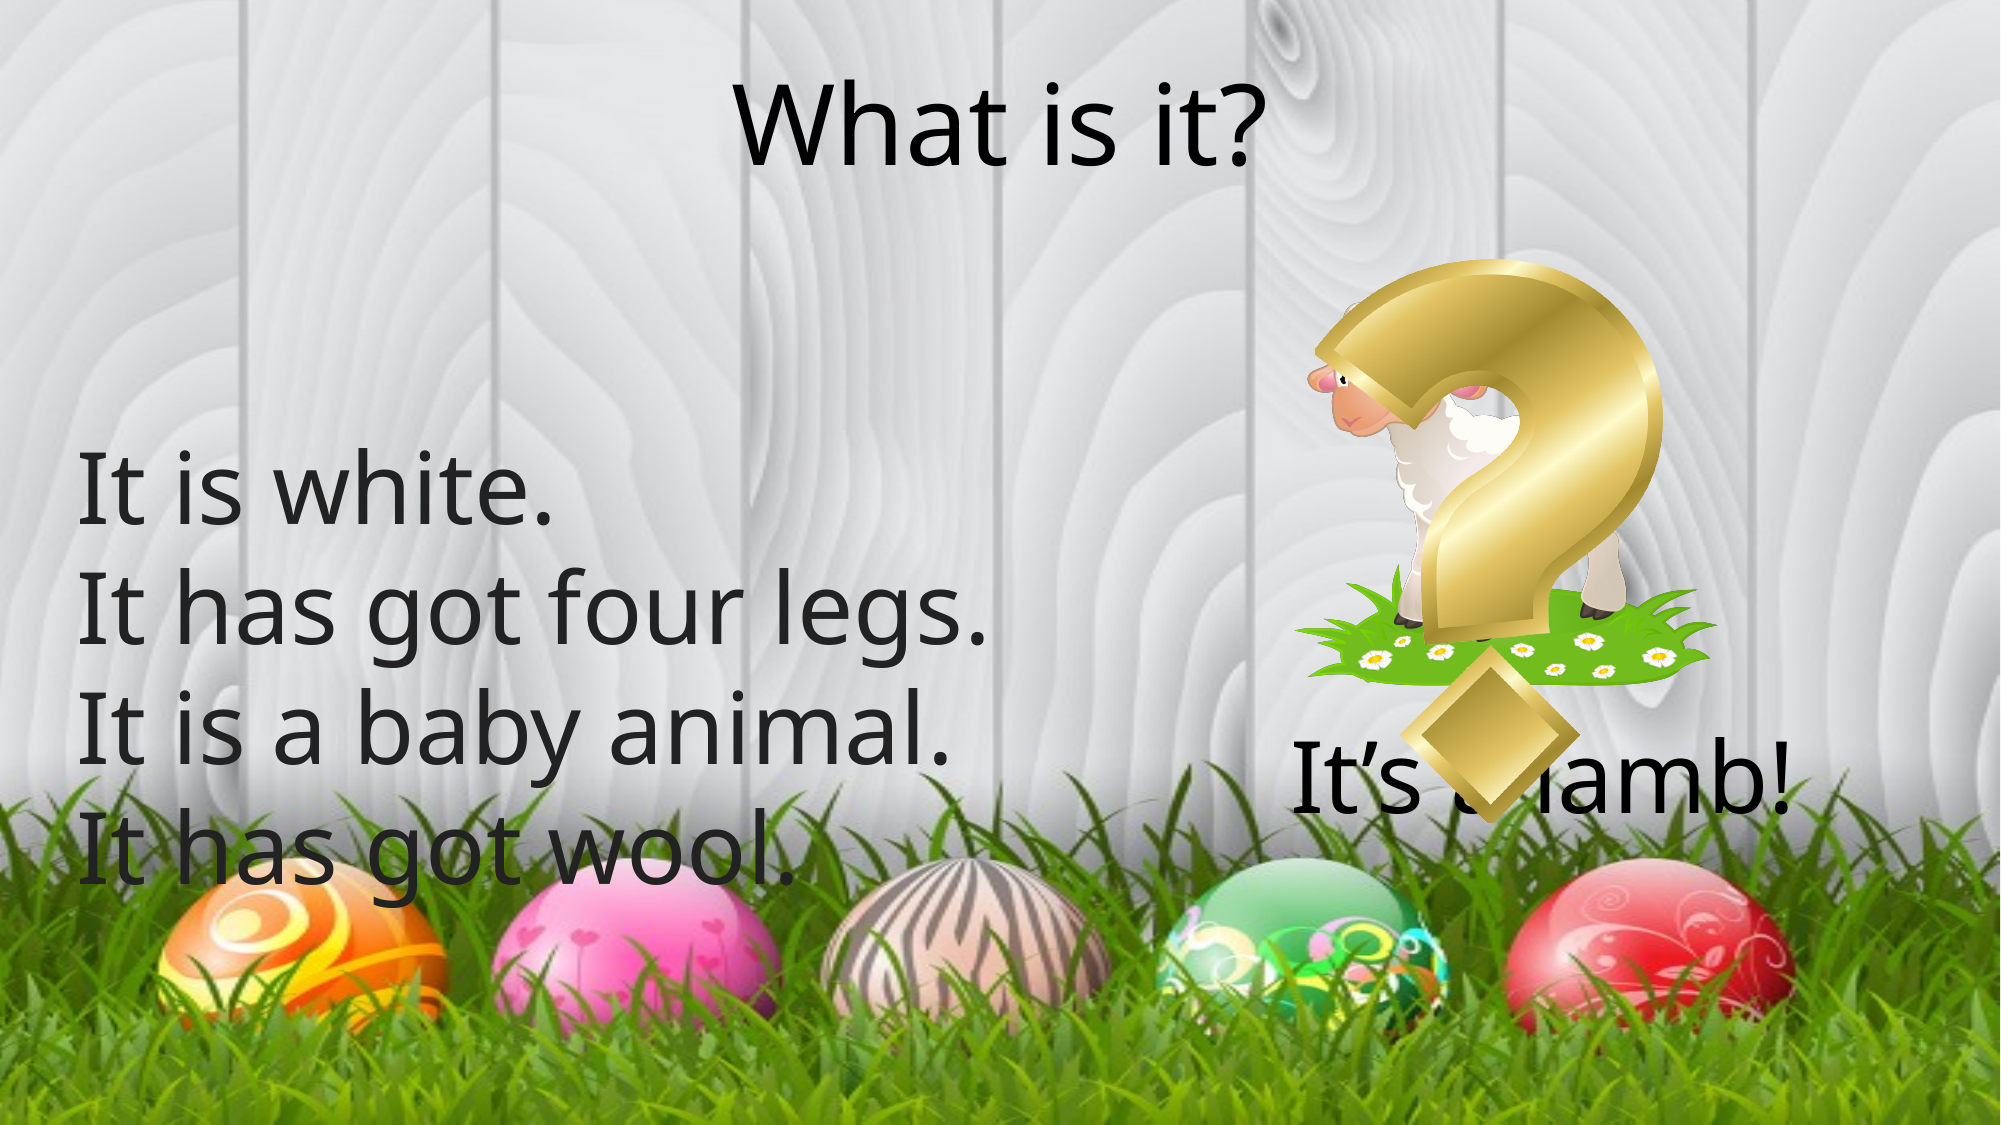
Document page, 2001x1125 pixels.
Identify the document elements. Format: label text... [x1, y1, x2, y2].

picture [0, 0, 2001, 1125]
text_box It’s a lamb! [1275, 706, 1811, 842]
text_box What is it? [716, 45, 1284, 196]
text_box It is white. It has got four legs. It is a baby animal. It has got wool. [61, 417, 1275, 912]
